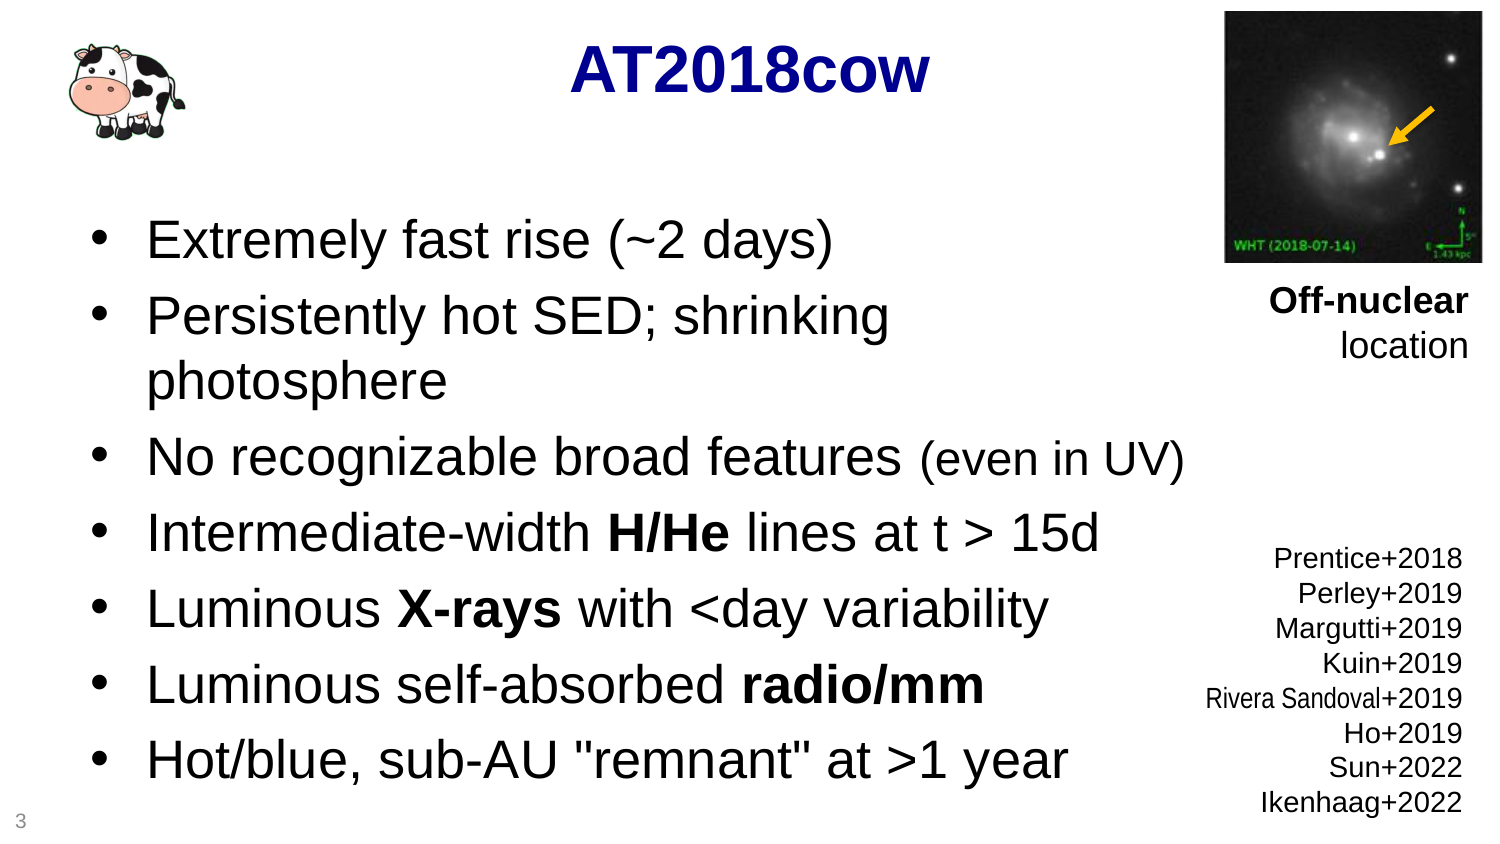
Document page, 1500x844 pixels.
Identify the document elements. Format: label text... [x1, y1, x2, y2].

title AT2018cow [75, 9, 1223, 122]
text_box Prentice+2018 Perley+2019 Margutti+2019 Kuin+2019 Rivera Sandoval+2019 Ho+2019 Sun+2022 Ikenhaag+2022 [1171, 531, 1478, 827]
picture [66, 35, 188, 146]
list Extremely fast rise (~2 days) Persistently hot SED; shrinking photosphere No recognizable broad features (even in UV) Intermediate-width H/He lines at t > 15d Luminous X-rays with <day variability Luminous self-absorbed radio/mm Hot/blue, sub-AU "remnant" at >1 year [75, 196, 1223, 822]
text_box Off-nuclear location [1164, 268, 1484, 374]
picture [1222, 10, 1484, 264]
slide_number 3 [0, 798, 78, 844]
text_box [1387, 107, 1434, 146]
